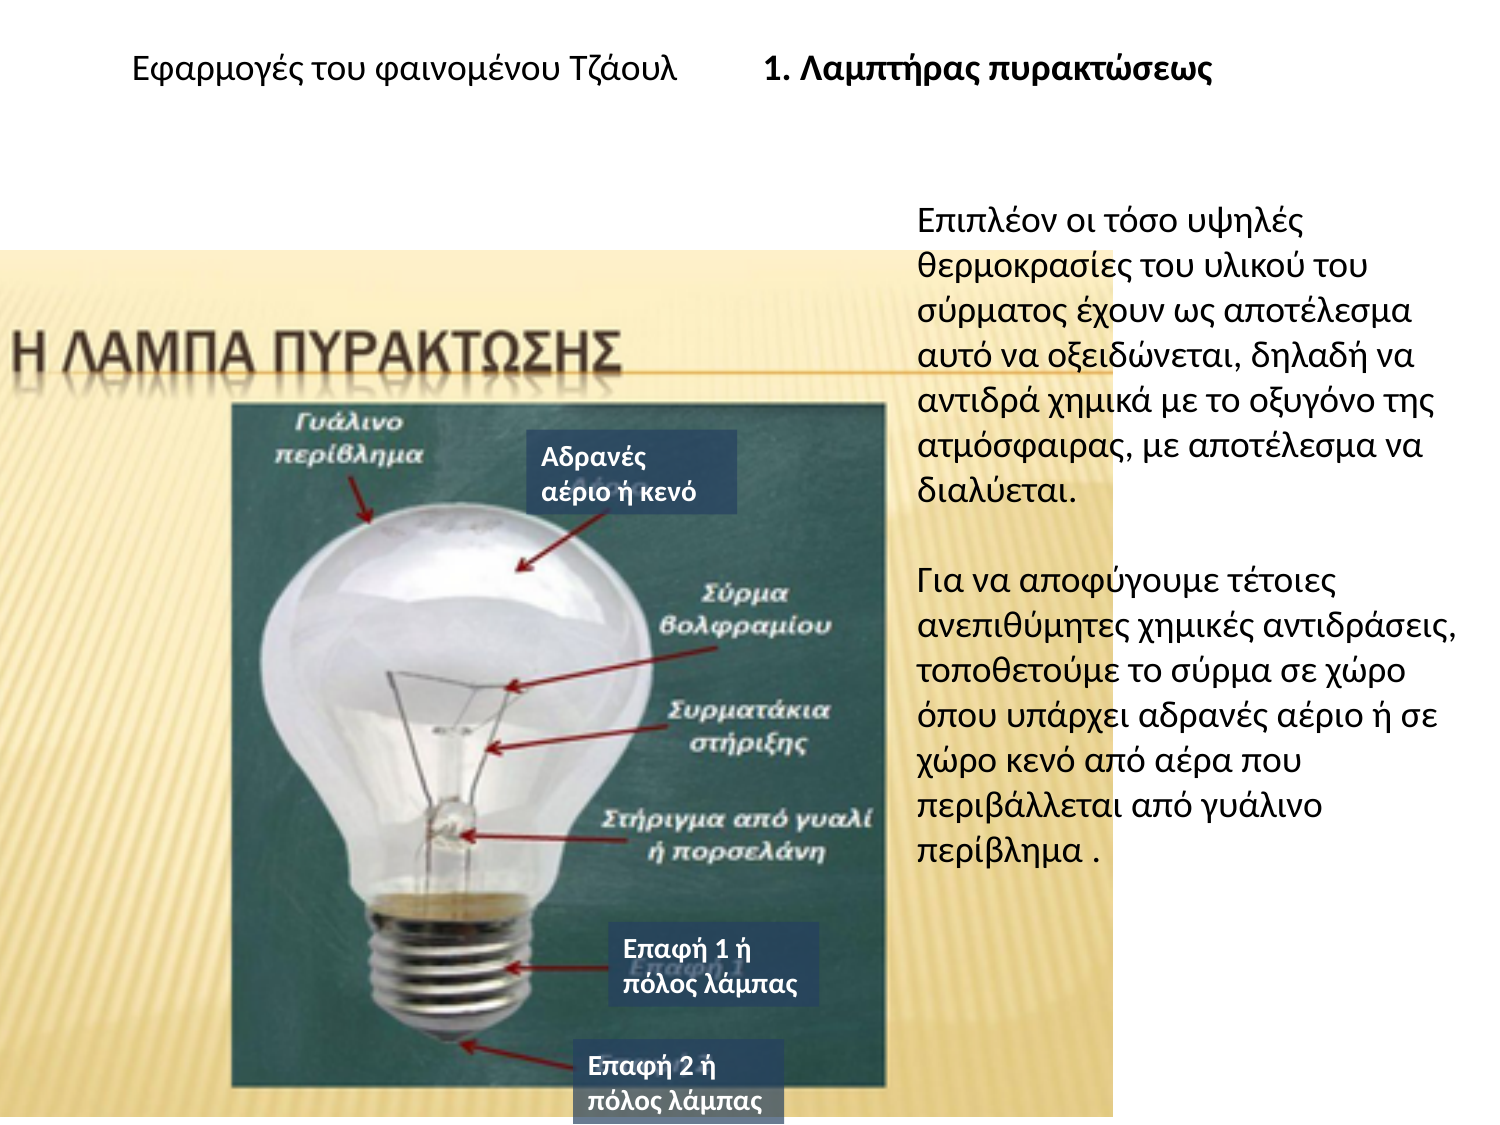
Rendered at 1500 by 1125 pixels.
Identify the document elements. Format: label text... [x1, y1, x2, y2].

text_box Εφαρμογές του φαινομένου Τζάουλ 1. Λαμπτήρας πυρακτώσεως [117, 35, 1395, 95]
picture [0, 250, 1113, 1118]
text_box Επιπλέον οι τόσο υψηλές θερμοκρασίες του υλικού του σύρματος έχουν ως αποτέλεσμα αυτό να οξειδώνεται, δηλαδή να αντιδρά χημικά με το οξυγόνο της ατμόσφαιρας, με αποτέλεσμα να διαλύεται. Για να αποφύγουμε τέτοιες ανεπιθύμητες χημικές αντιδράσεις, τοποθετούμε το σύρμα σε χώρο όπου υπάρχει αδρανές αέριο ή σε χώρο κενό από αέρα που περιβάλλεται από γυάλινο περίβλημα . [902, 187, 1477, 878]
